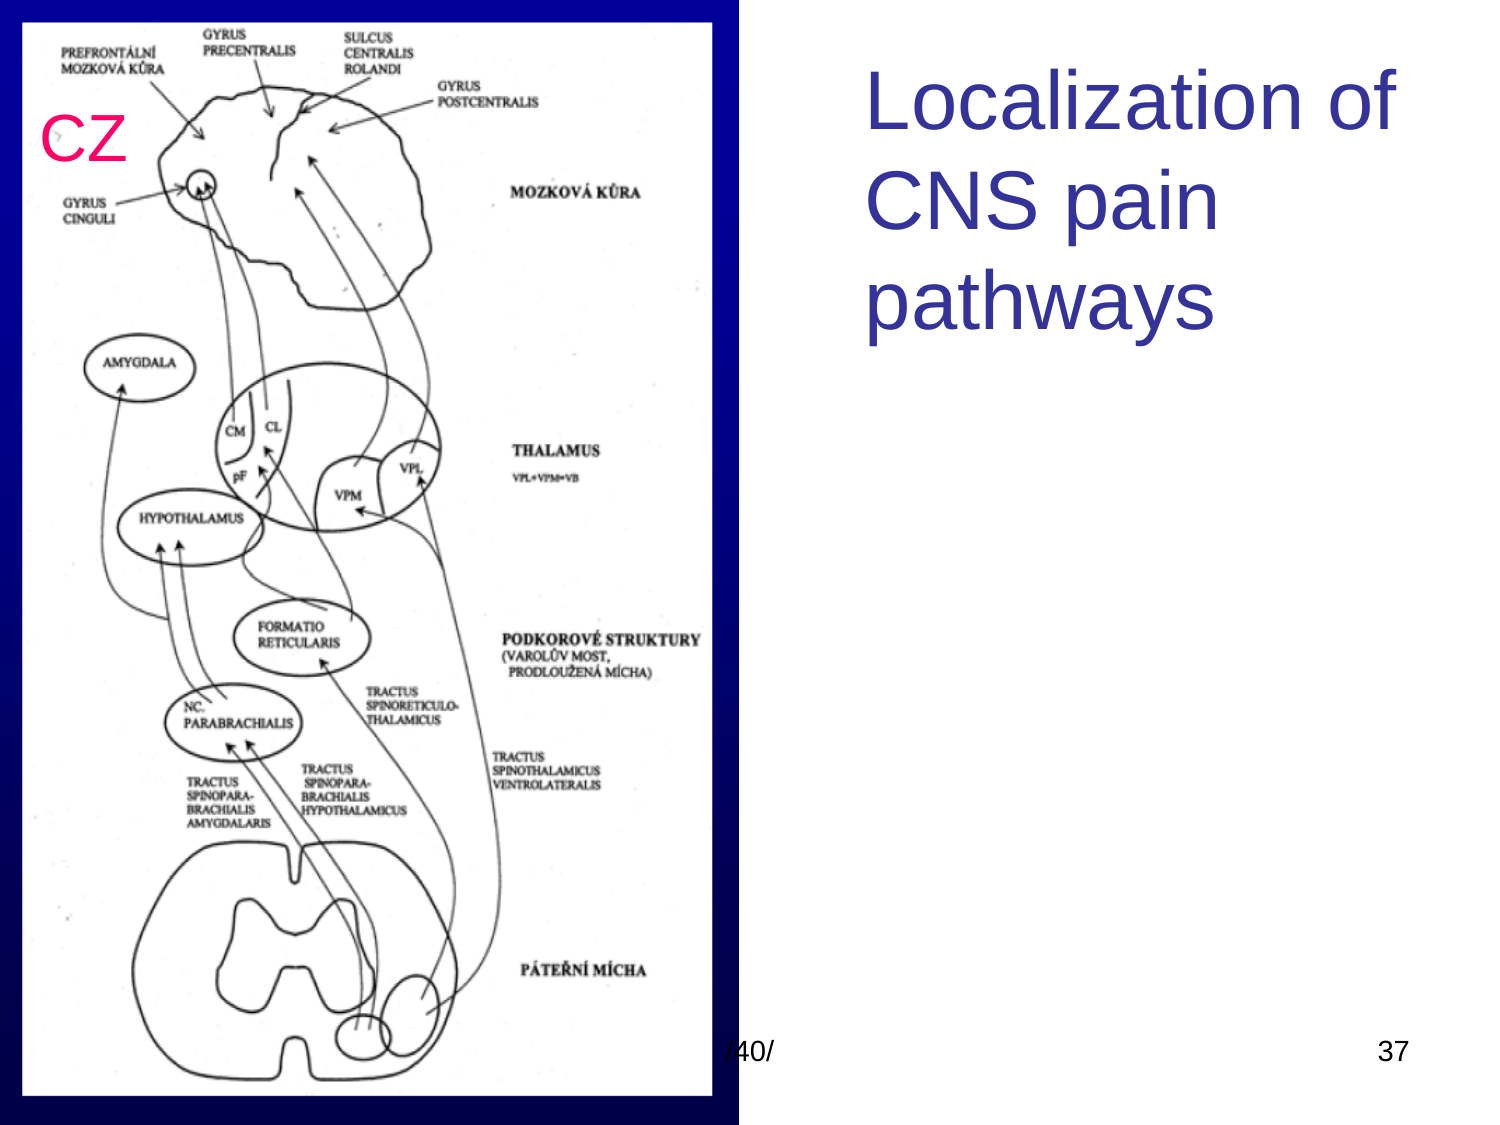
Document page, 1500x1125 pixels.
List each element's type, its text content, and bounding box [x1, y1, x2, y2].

footer /40/ [739, 1024, 988, 1103]
picture [0, 0, 739, 1125]
title Localization of CNS pain pathways [849, 50, 1500, 343]
slide_number 37 [1074, 1024, 1425, 1103]
